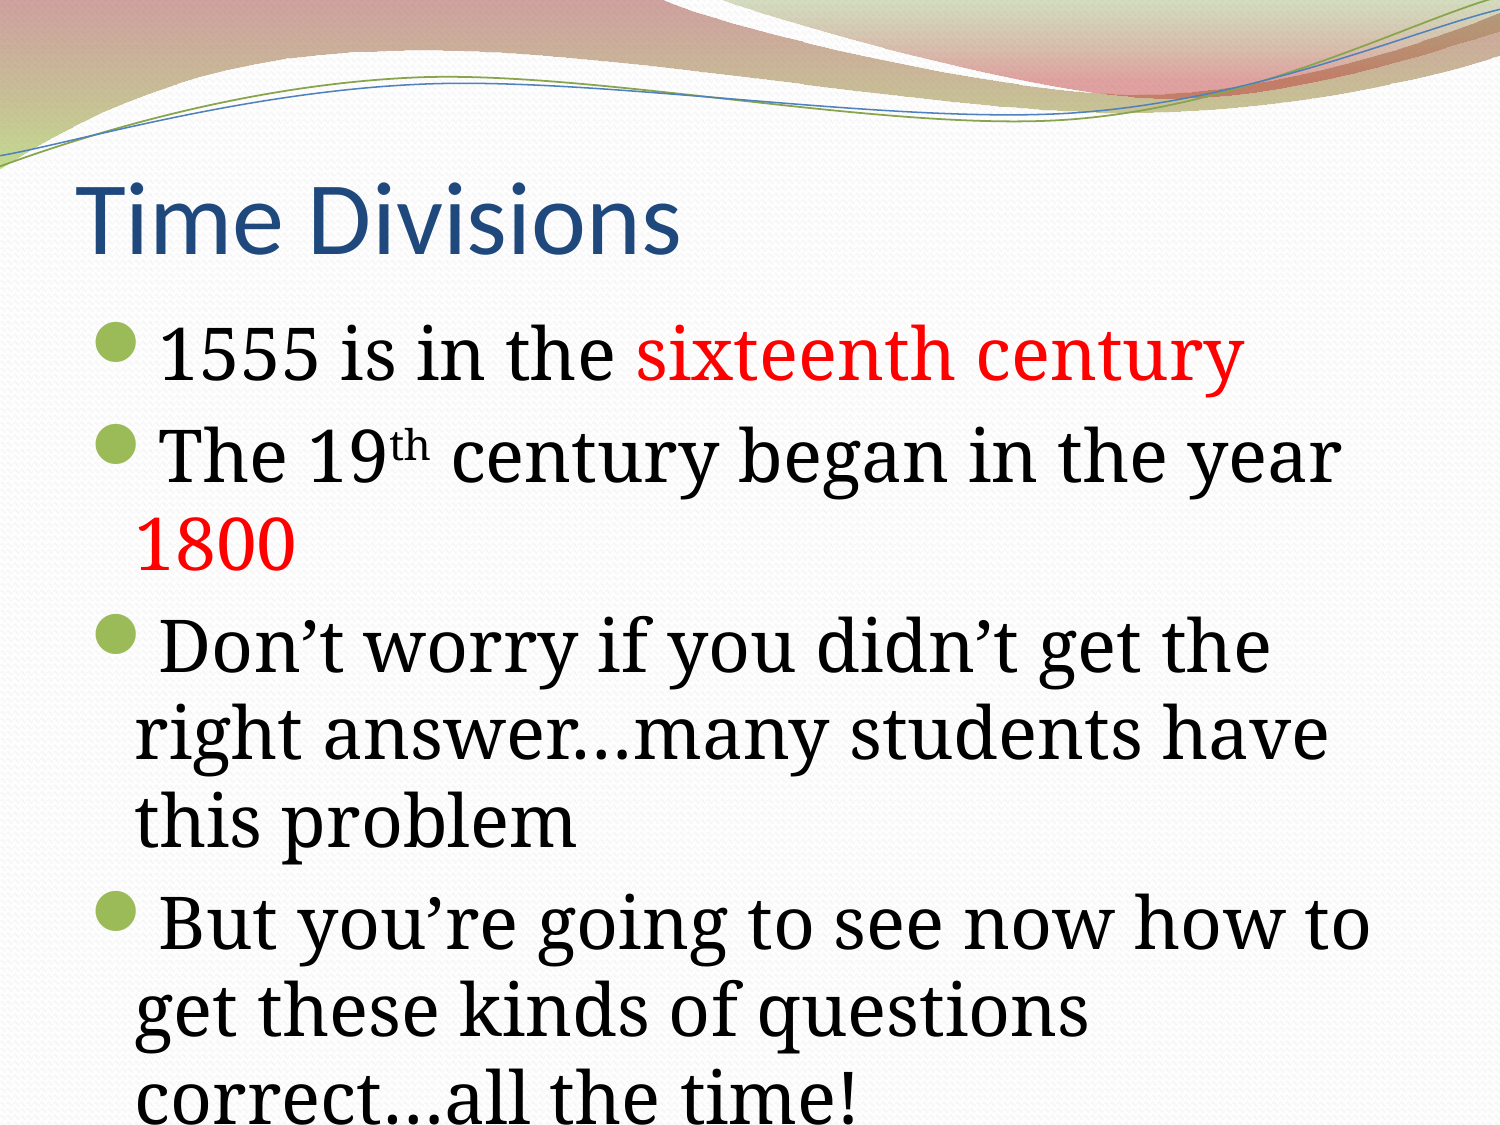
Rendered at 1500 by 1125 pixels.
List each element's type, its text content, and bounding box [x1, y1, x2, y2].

list 1555 is in the sixteenth century The 19th century began in the year 1800 Don’t worry if you didn’t get the right answer…many students have this problem But you’re going to see now how to get these kinds of questions correct…all the time! [75, 299, 1425, 1050]
title Time Divisions [75, 87, 1425, 275]
